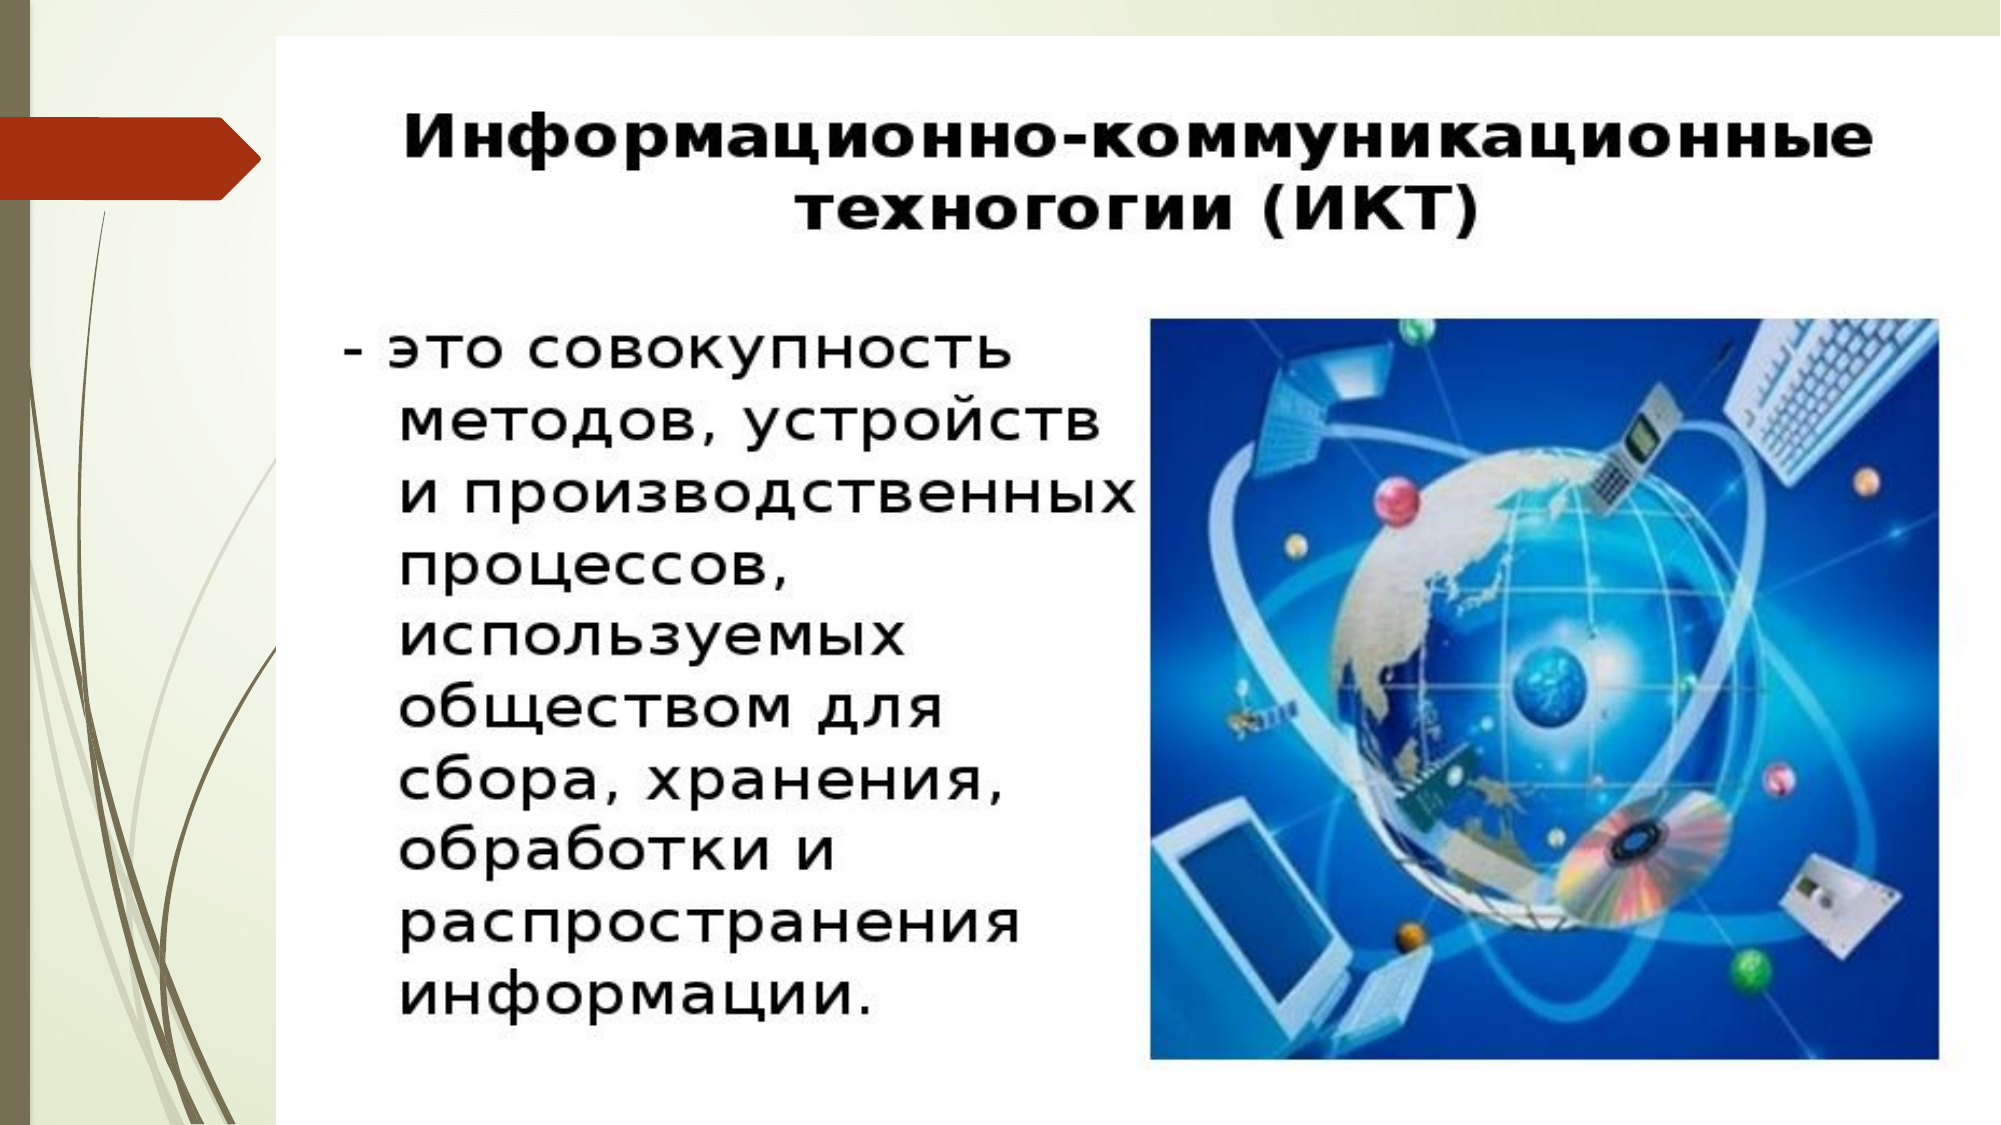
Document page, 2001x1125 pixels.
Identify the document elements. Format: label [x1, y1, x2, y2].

picture [276, 36, 2000, 1125]
